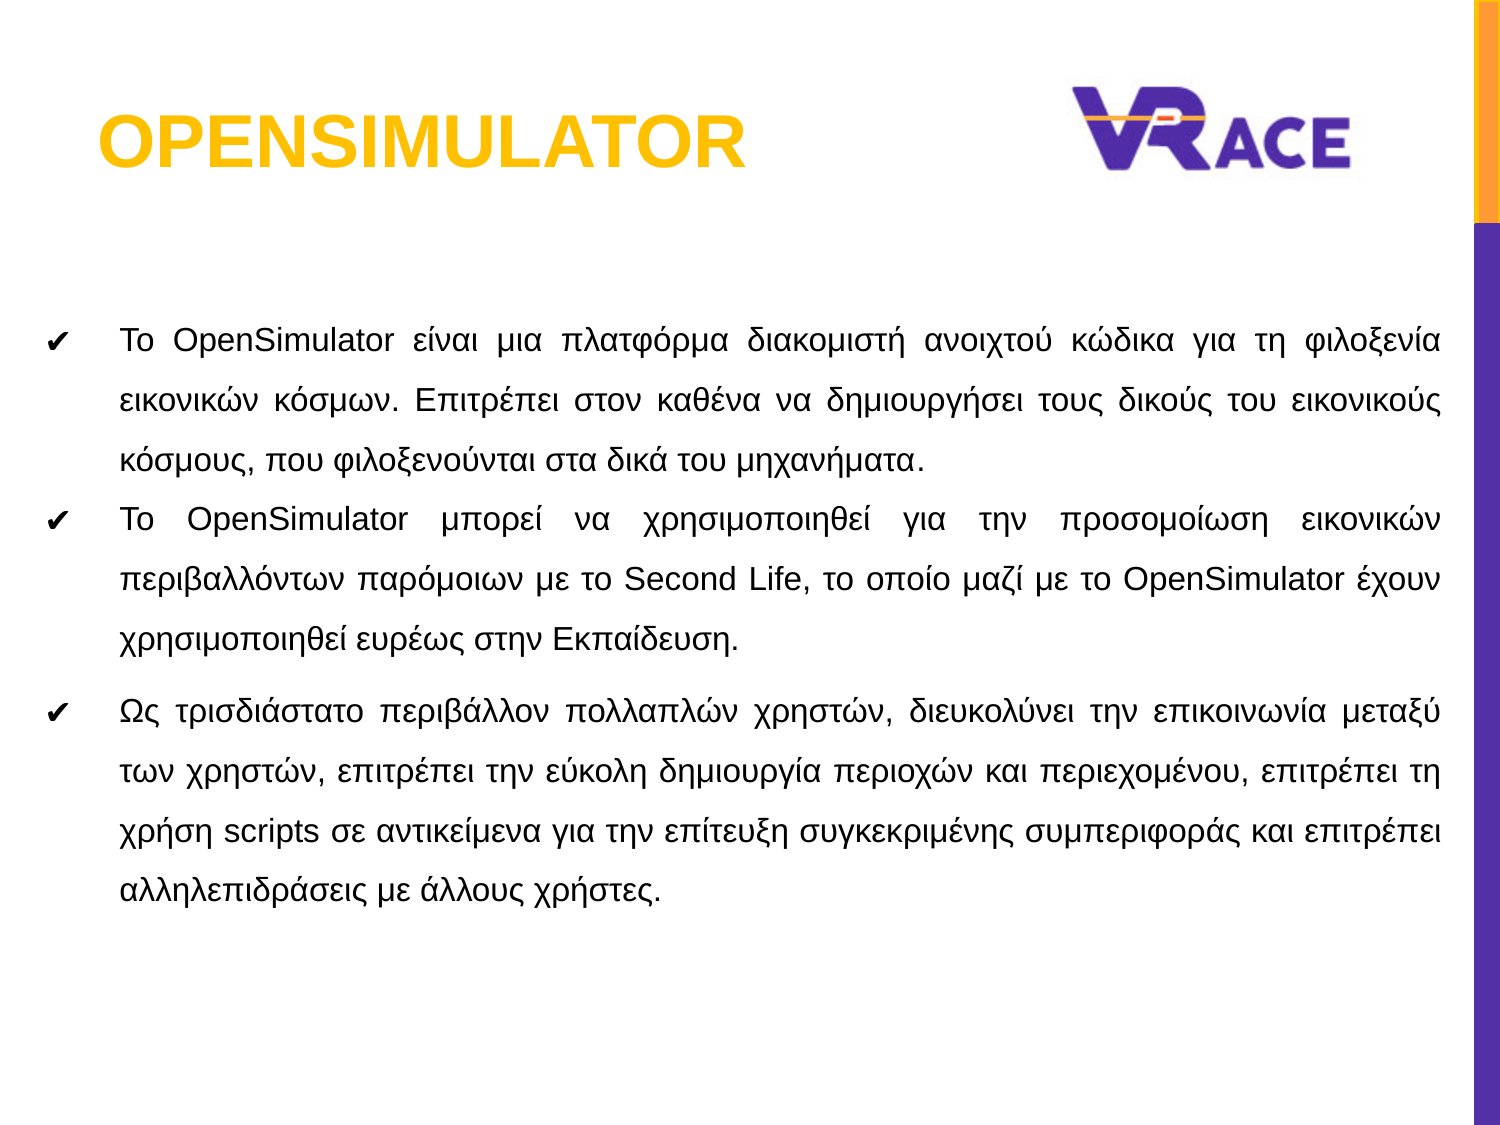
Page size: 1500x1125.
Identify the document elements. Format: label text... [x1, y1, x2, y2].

picture [1057, 39, 1374, 222]
list Το OpenSimulator είναι μια πλατφόρμα διακομιστή ανοιχτού κώδικα για τη φιλοξενία εικονικών κόσμων. Επιτρέπει στον καθένα να δημιουργήσει τους δικούς του εικονικούς κόσμους, που φιλοξενούνται στα δικά του μηχανήματα. Το OpenSimulator μπορεί να χρησιμοποιηθεί για την προσομοίωση εικονικών περιβαλλόντων παρόμοιων με το Second Life, το οποίο μαζί με το OpenSimulator έχουν χρησιμοποιηθεί ευρέως στην Εκπαίδευση. Ως τρισδιάστατο περιβάλλον πολλαπλών χρηστών, διευκολύνει την επικοινωνία μεταξύ των χρηστών, επιτρέπει την εύκολη δημιουργία περιοχών και περιεχομένου, επιτρέπει τη χρήση scripts σε αντικείμενα για την επίτευξη συγκεκριμένης συμπεριφοράς και επιτρέπει αλληλεπιδράσεις με άλλους χρήστες. [29, 290, 1459, 937]
title OPENSIMULATOR [82, 83, 1033, 191]
